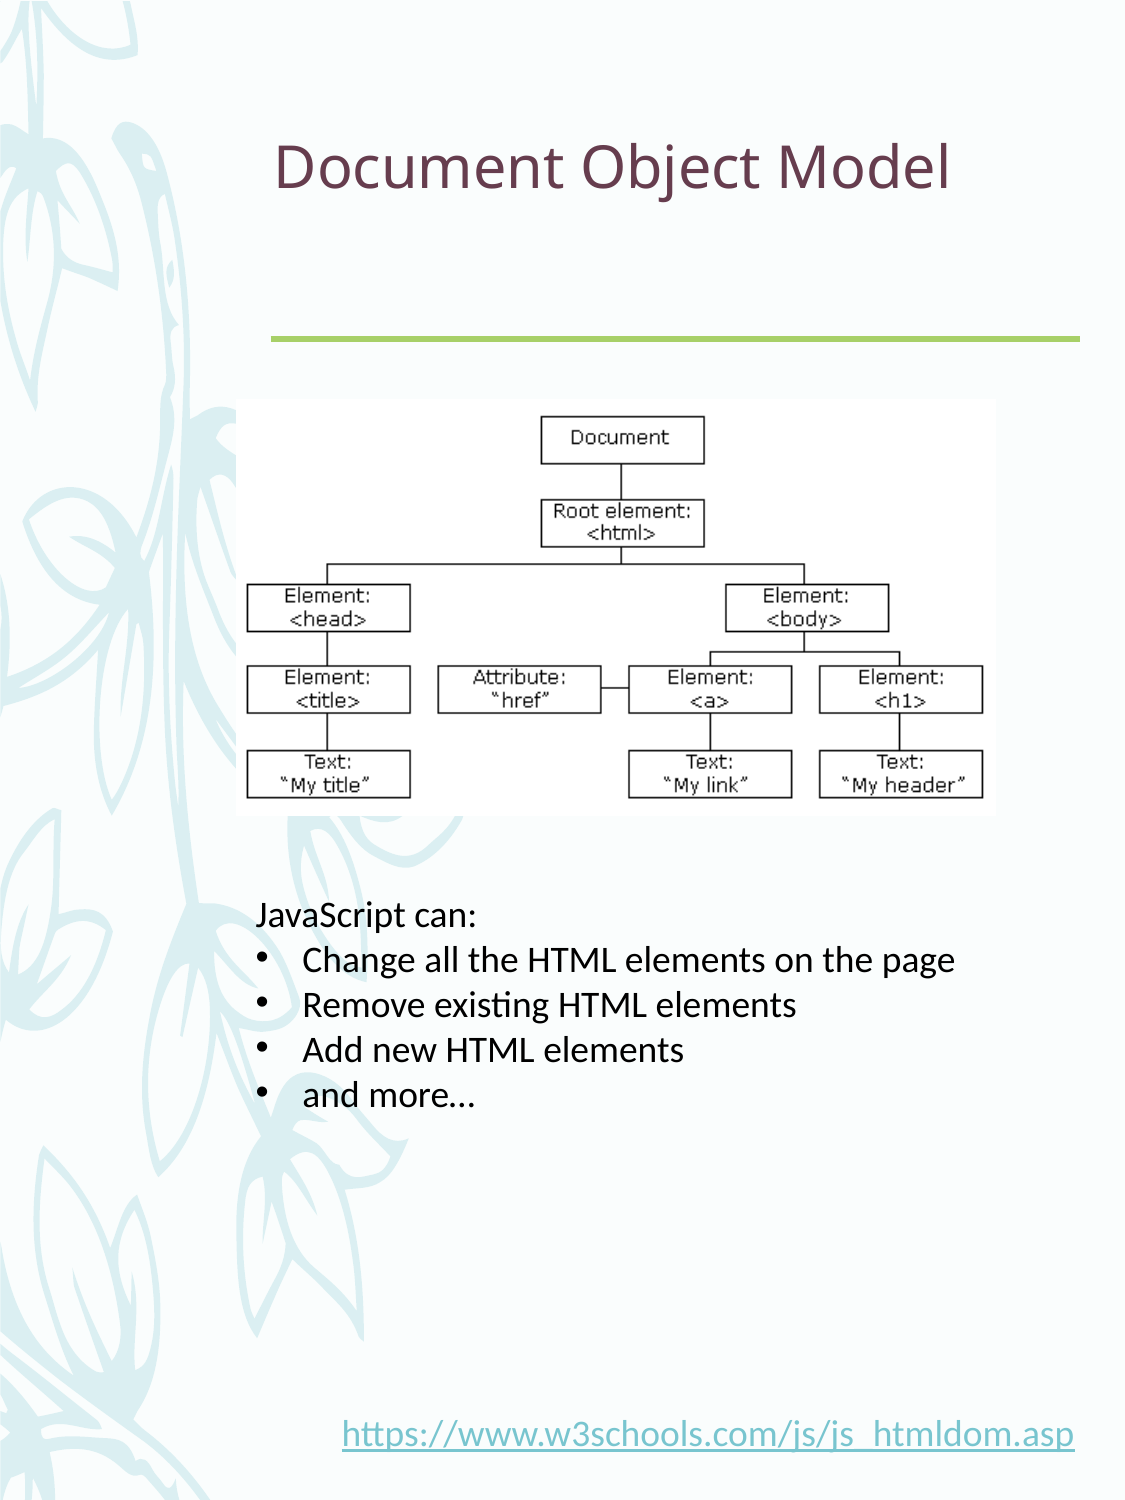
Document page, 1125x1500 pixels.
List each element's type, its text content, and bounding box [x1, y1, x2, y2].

picture [236, 399, 996, 816]
text_box JavaScript can: Change all the HTML elements on the page Remove existing HTML elements Add new HTML elements and more… [240, 882, 972, 1122]
title Document Object Model [258, 124, 1080, 329]
text_box https://www.w3schools.com/js/js_htmldom.asp [326, 1401, 1091, 1462]
